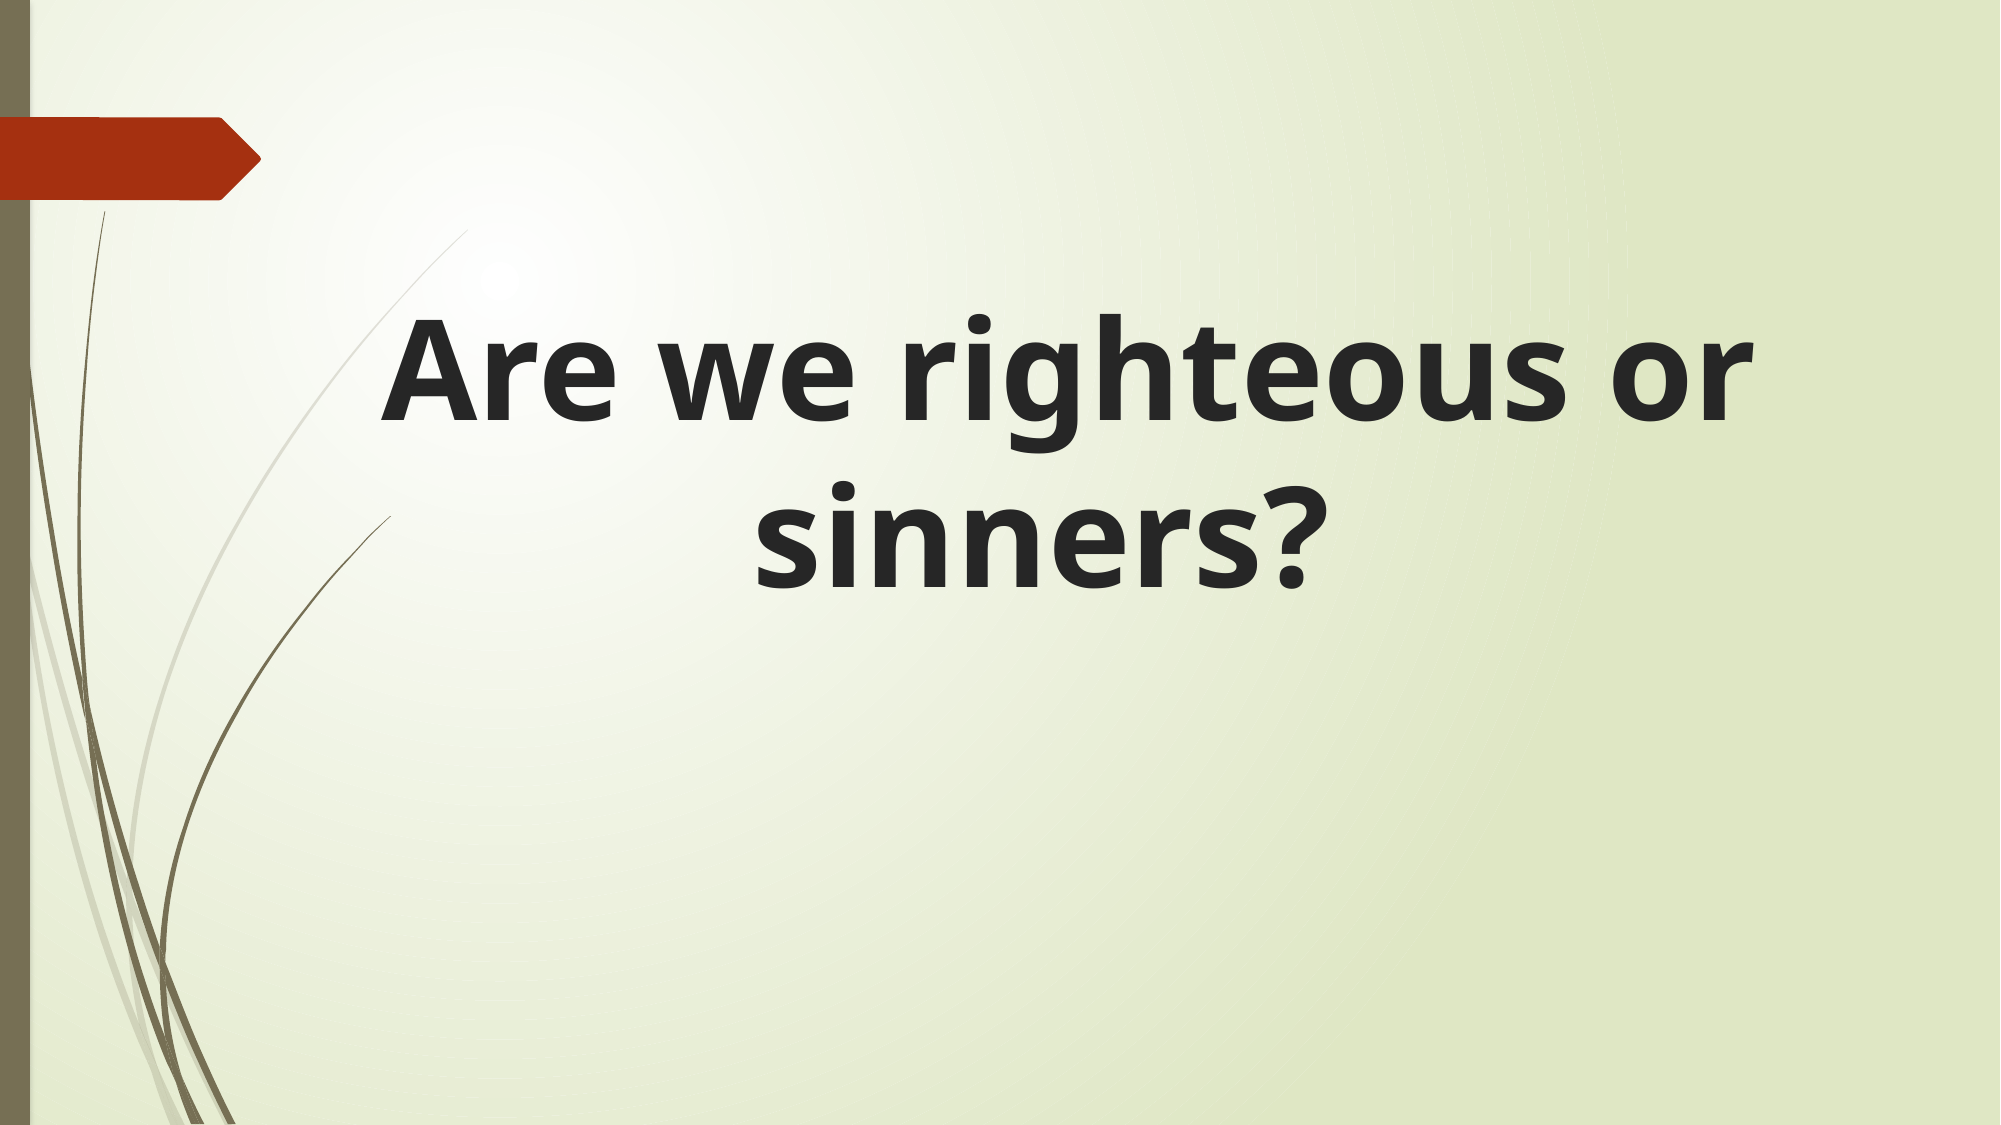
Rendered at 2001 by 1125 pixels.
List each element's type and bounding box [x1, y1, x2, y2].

list [330, 219, 1793, 1055]
